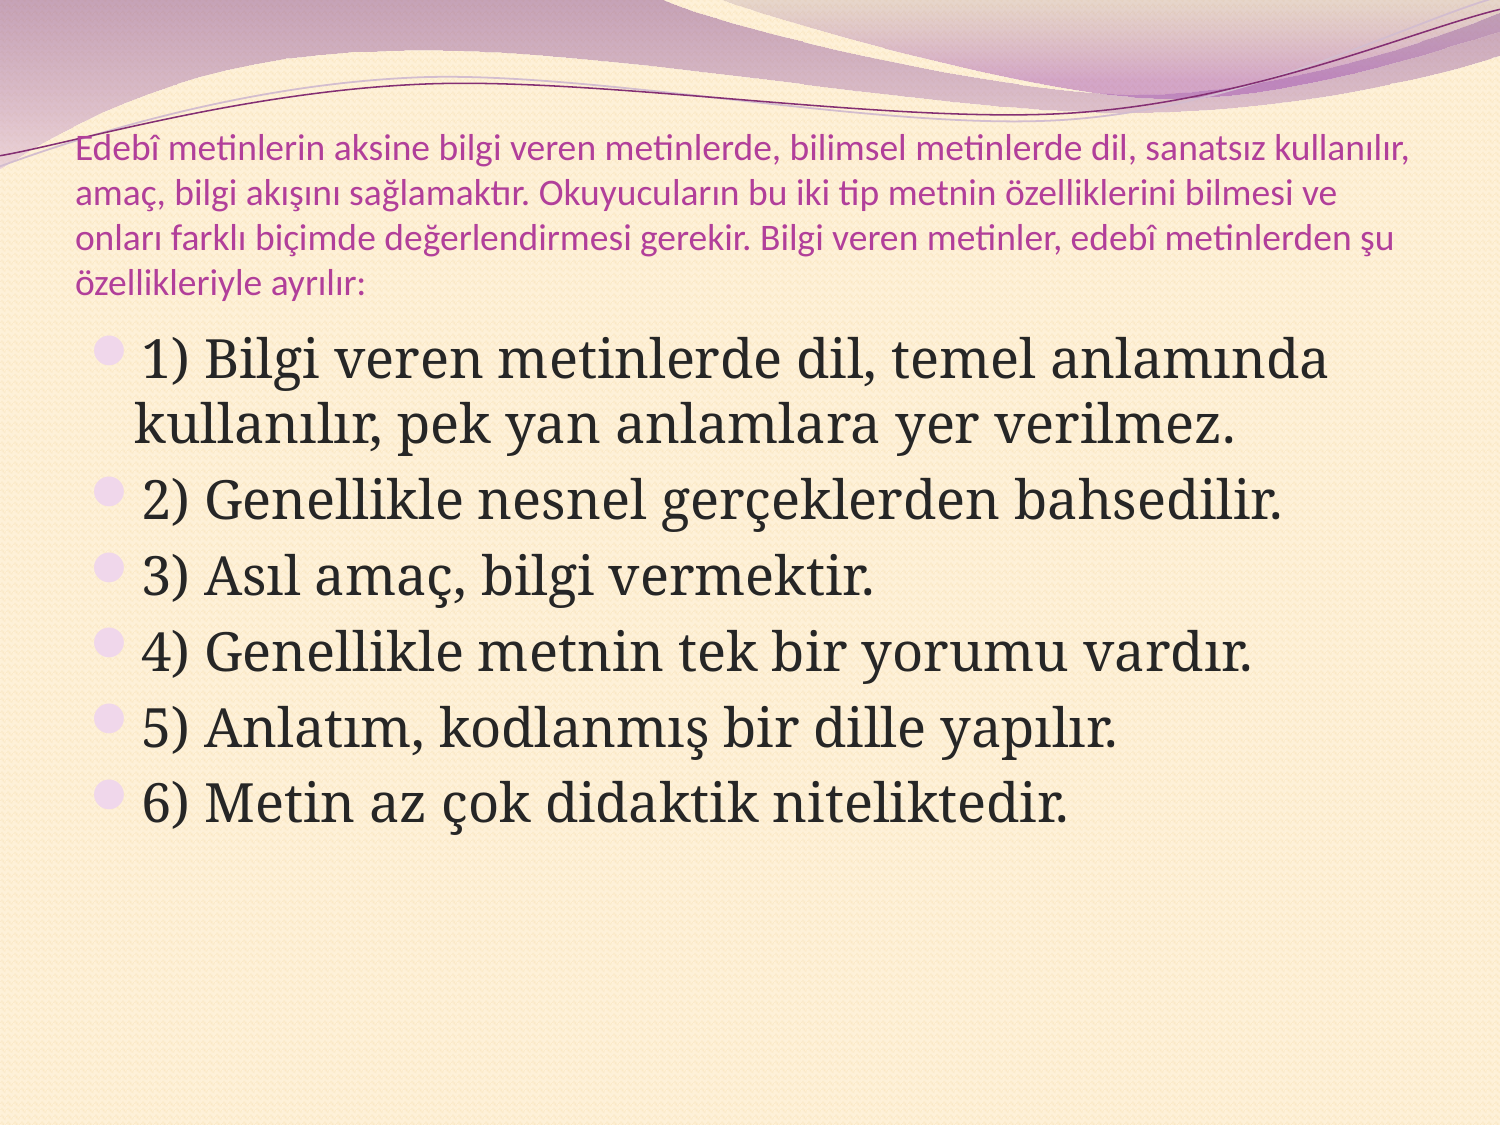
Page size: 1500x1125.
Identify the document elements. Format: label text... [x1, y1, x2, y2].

title Edebî metinlerin aksine bilgi veren metinlerde, bilimsel metinlerde dil, sanatsız kullanılır, amaç, bilgi akışını sağlamaktır. Okuyucuların bu iki tip metnin özelliklerini bilmesi ve onları farklı biçimde değerlendirmesi gerekir. Bilgi veren metinler, edebî metinlerden şu özellikleriyle ayrılır: [75, 115, 1425, 303]
list 1) Bilgi veren metinlerde dil, temel anlamında kullanılır, pek yan anlamlara yer verilmez. 2) Genellikle nesnel gerçeklerden bahsedilir. 3) Asıl amaç, bilgi vermektir. 4) Genellikle metnin tek bir yorumu vardır. 5) Anlatım, kodlanmış bir dille yapılır. 6) Metin az çok didaktik niteliktedir. [75, 317, 1425, 1038]
